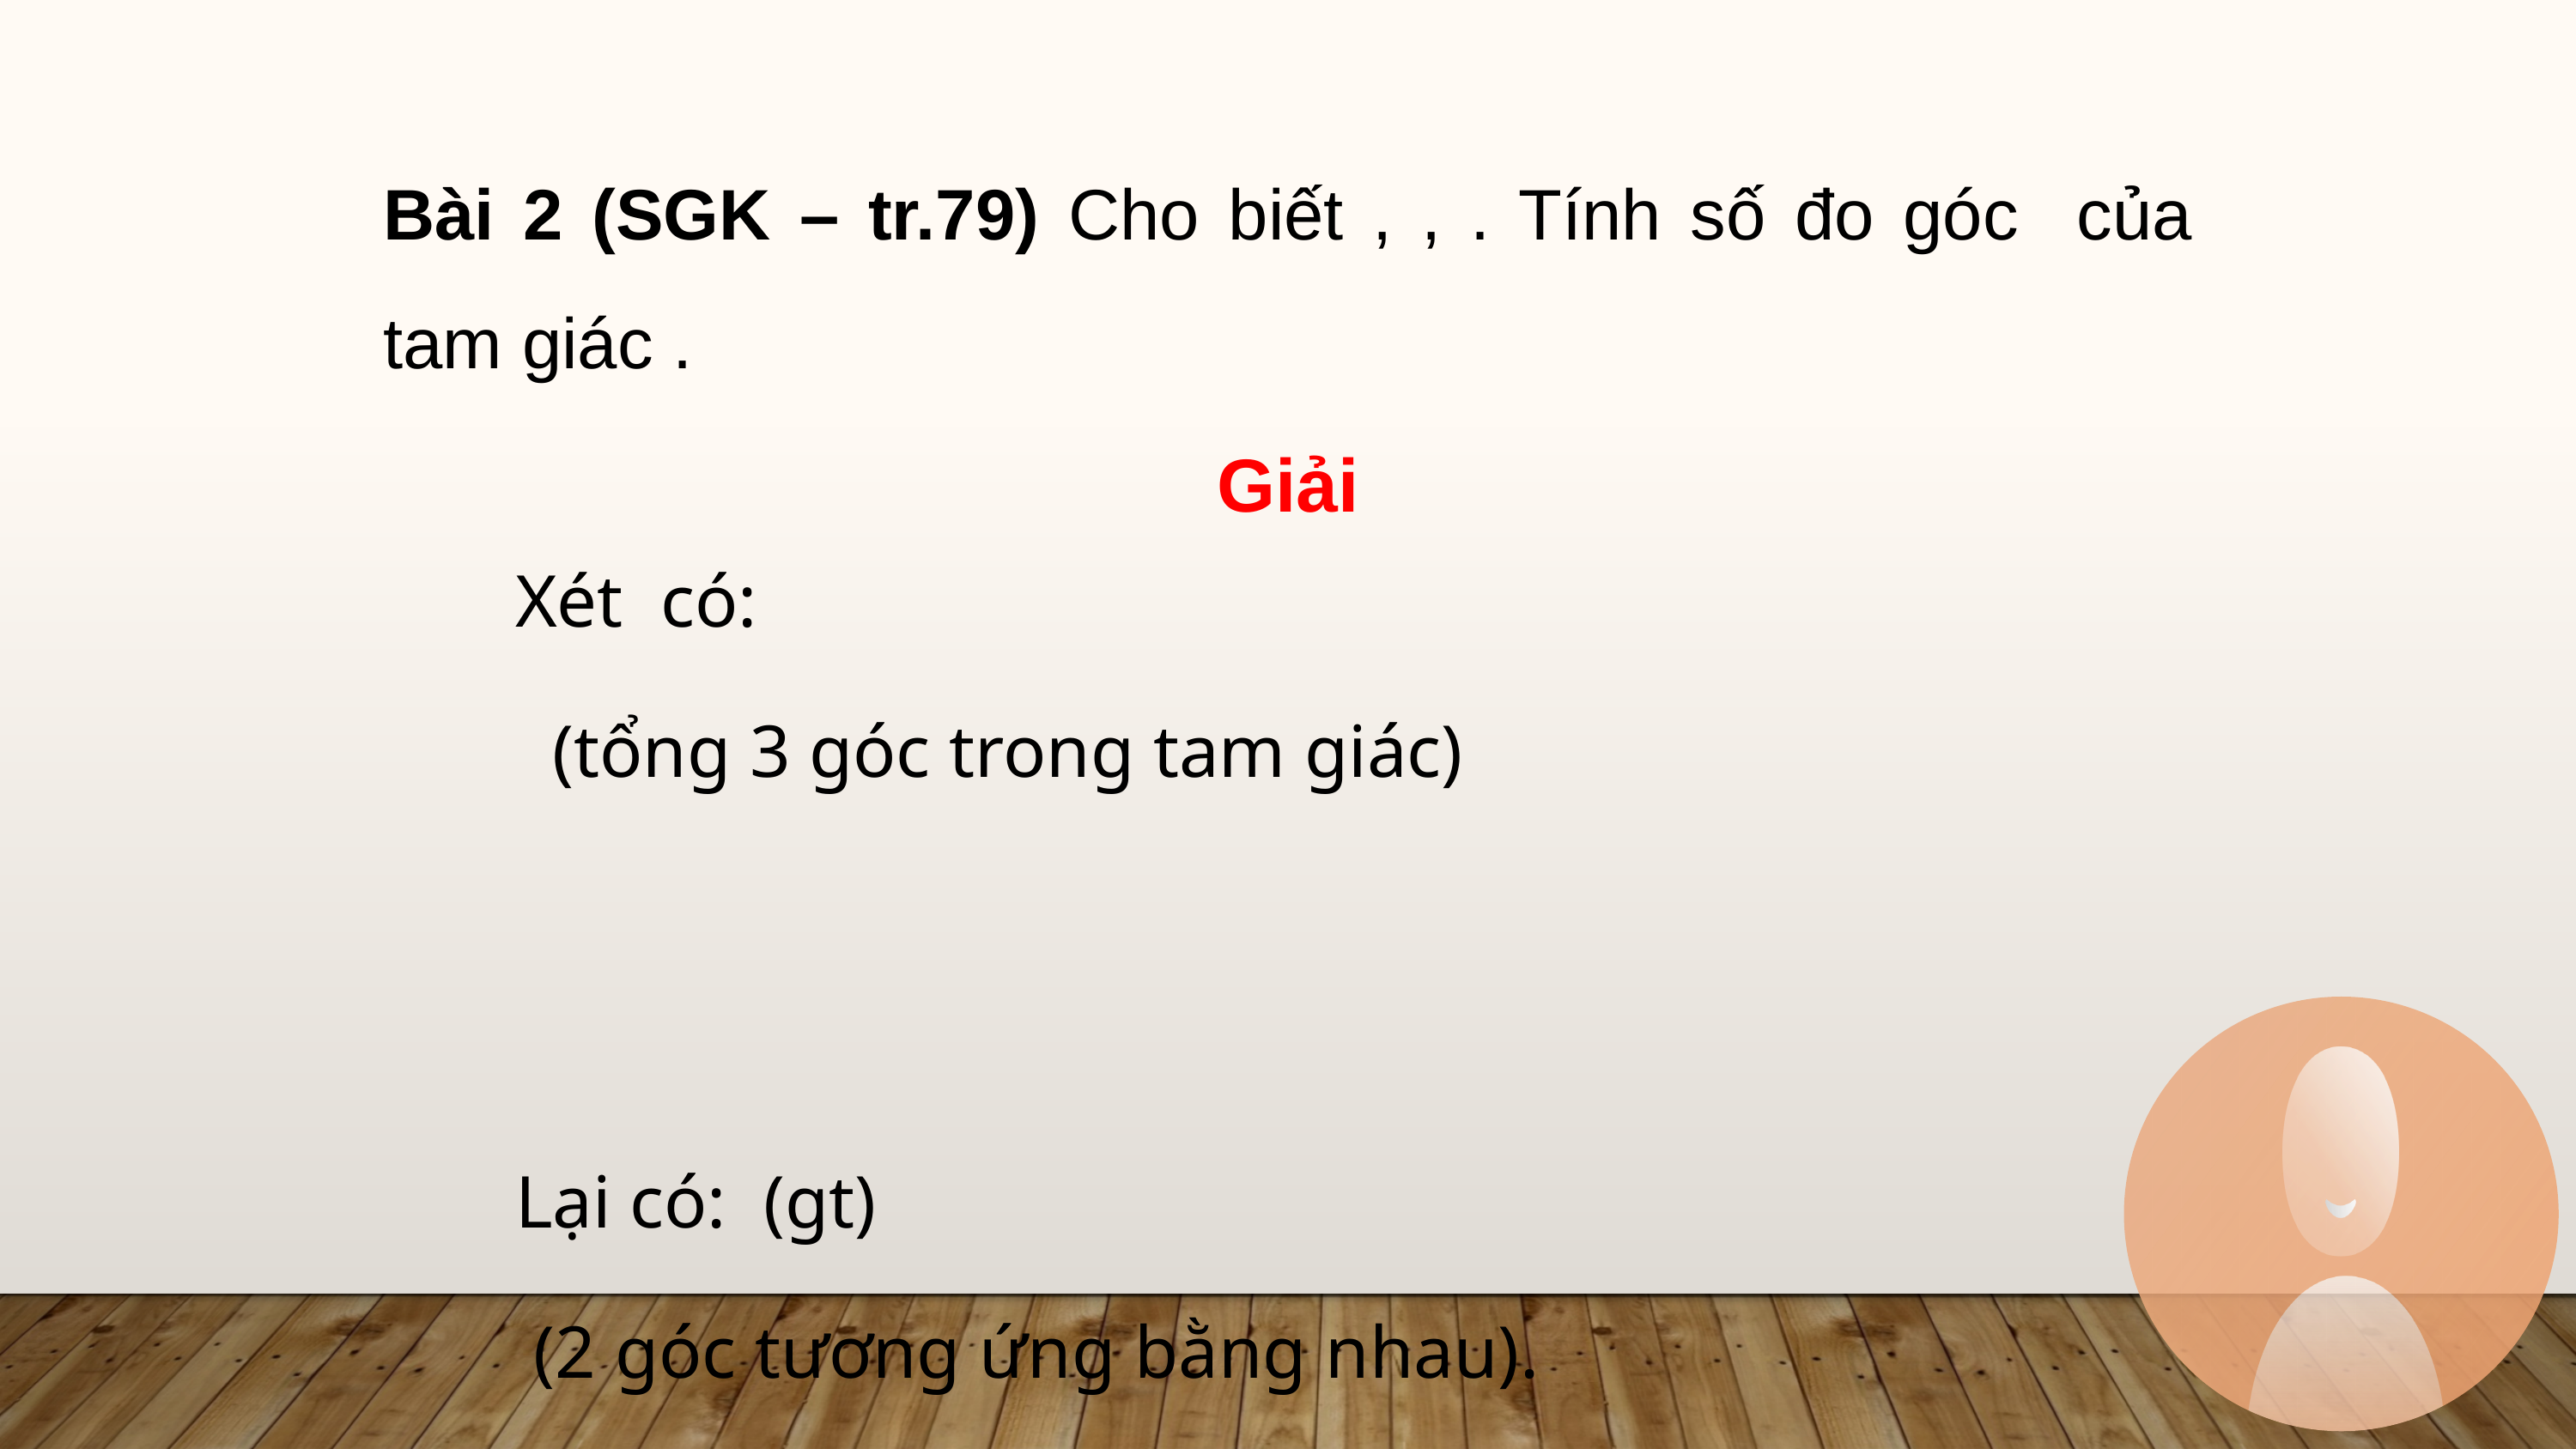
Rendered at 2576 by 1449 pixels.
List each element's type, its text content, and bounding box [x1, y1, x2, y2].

picture [0, 996, 2576, 1449]
text_box Giải [1036, 430, 1540, 534]
